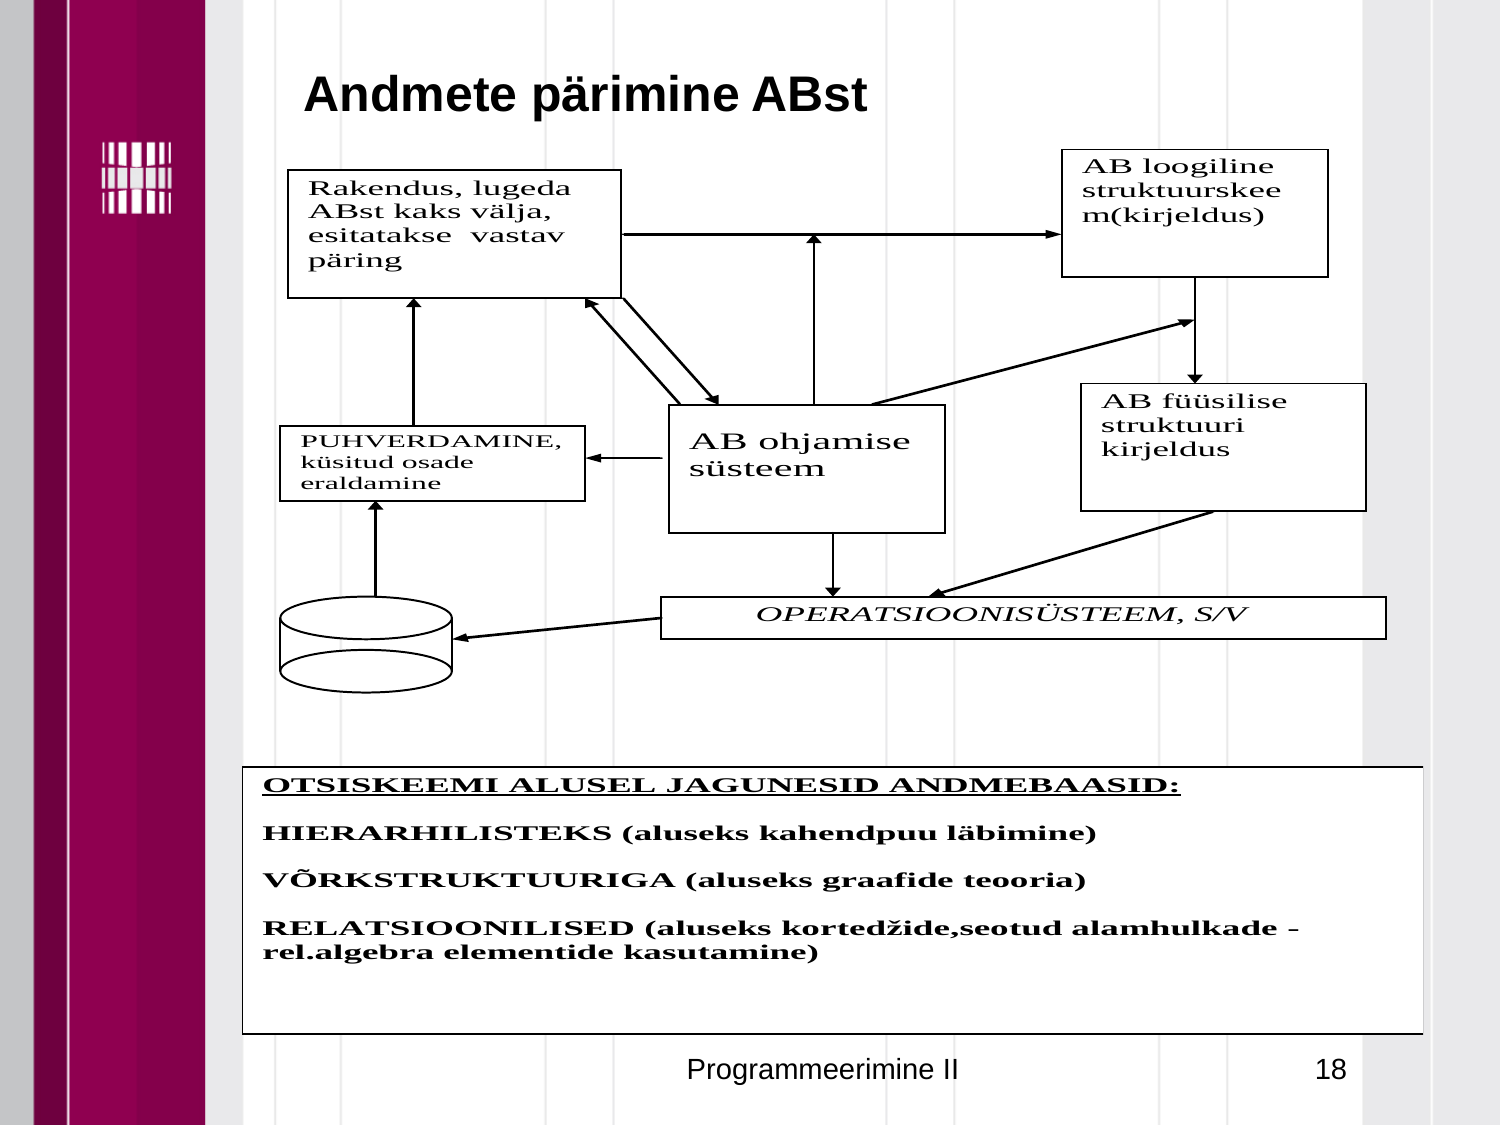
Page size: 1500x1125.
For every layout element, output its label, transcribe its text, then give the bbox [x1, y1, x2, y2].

picture [0, 0, 1500, 1125]
footer Programmeerimine II [430, 1044, 1224, 1103]
text_box Andmete pärimine ABst [289, 54, 1329, 130]
slide_number 18 [1234, 1044, 1362, 1103]
